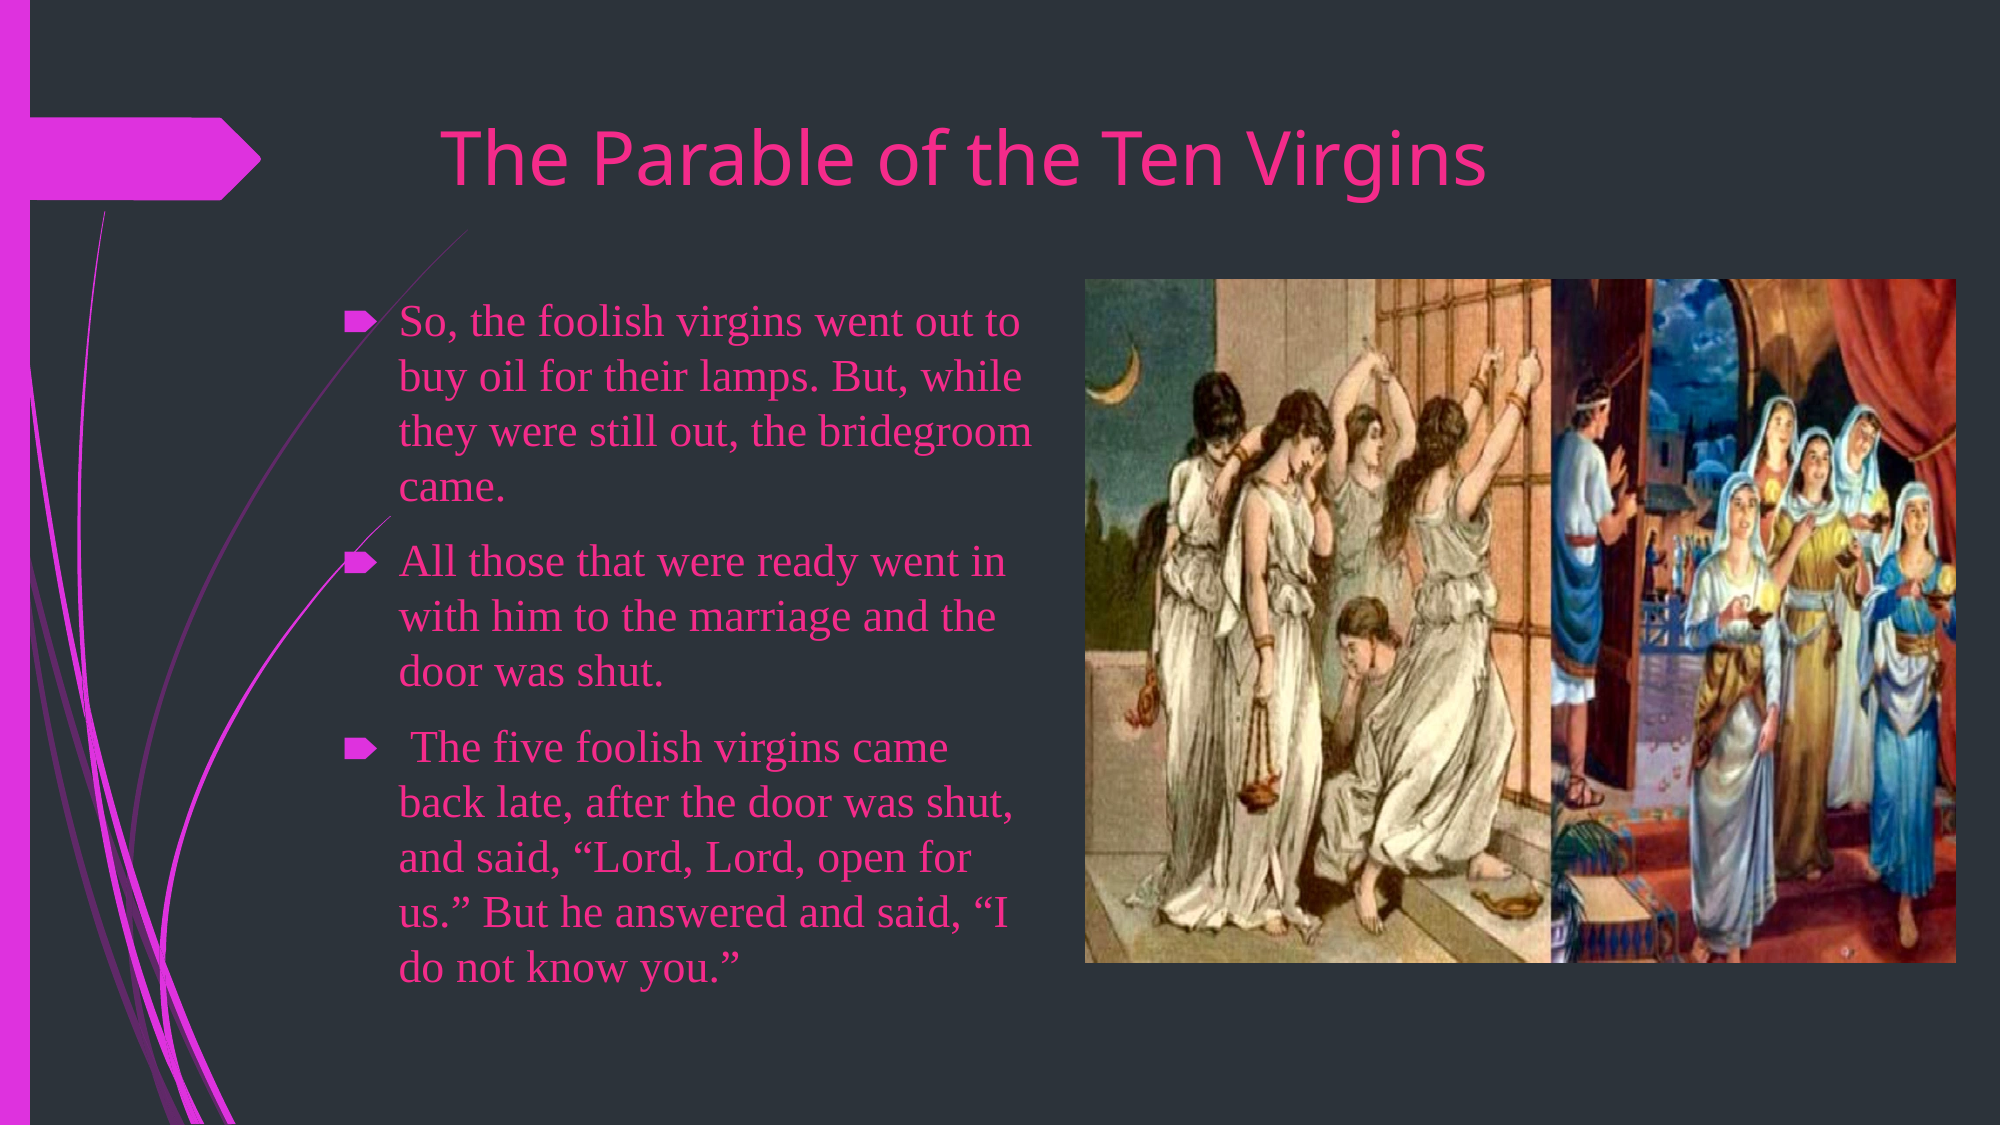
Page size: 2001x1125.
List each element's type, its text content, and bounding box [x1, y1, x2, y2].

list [1085, 279, 1956, 964]
list So, the foolish virgins went out to buy oil for their lamps. But, while they were still out, the bridegroom came. All those that were ready went in with him to the marriage and the door was shut. The five foolish virgins came back late, after the door was shut, and said, “Lord, Lord, open for us.” But he answered and said, “I do not know you.” [327, 282, 1060, 1016]
title The Parable of the Ten Virgins [425, 102, 1888, 239]
